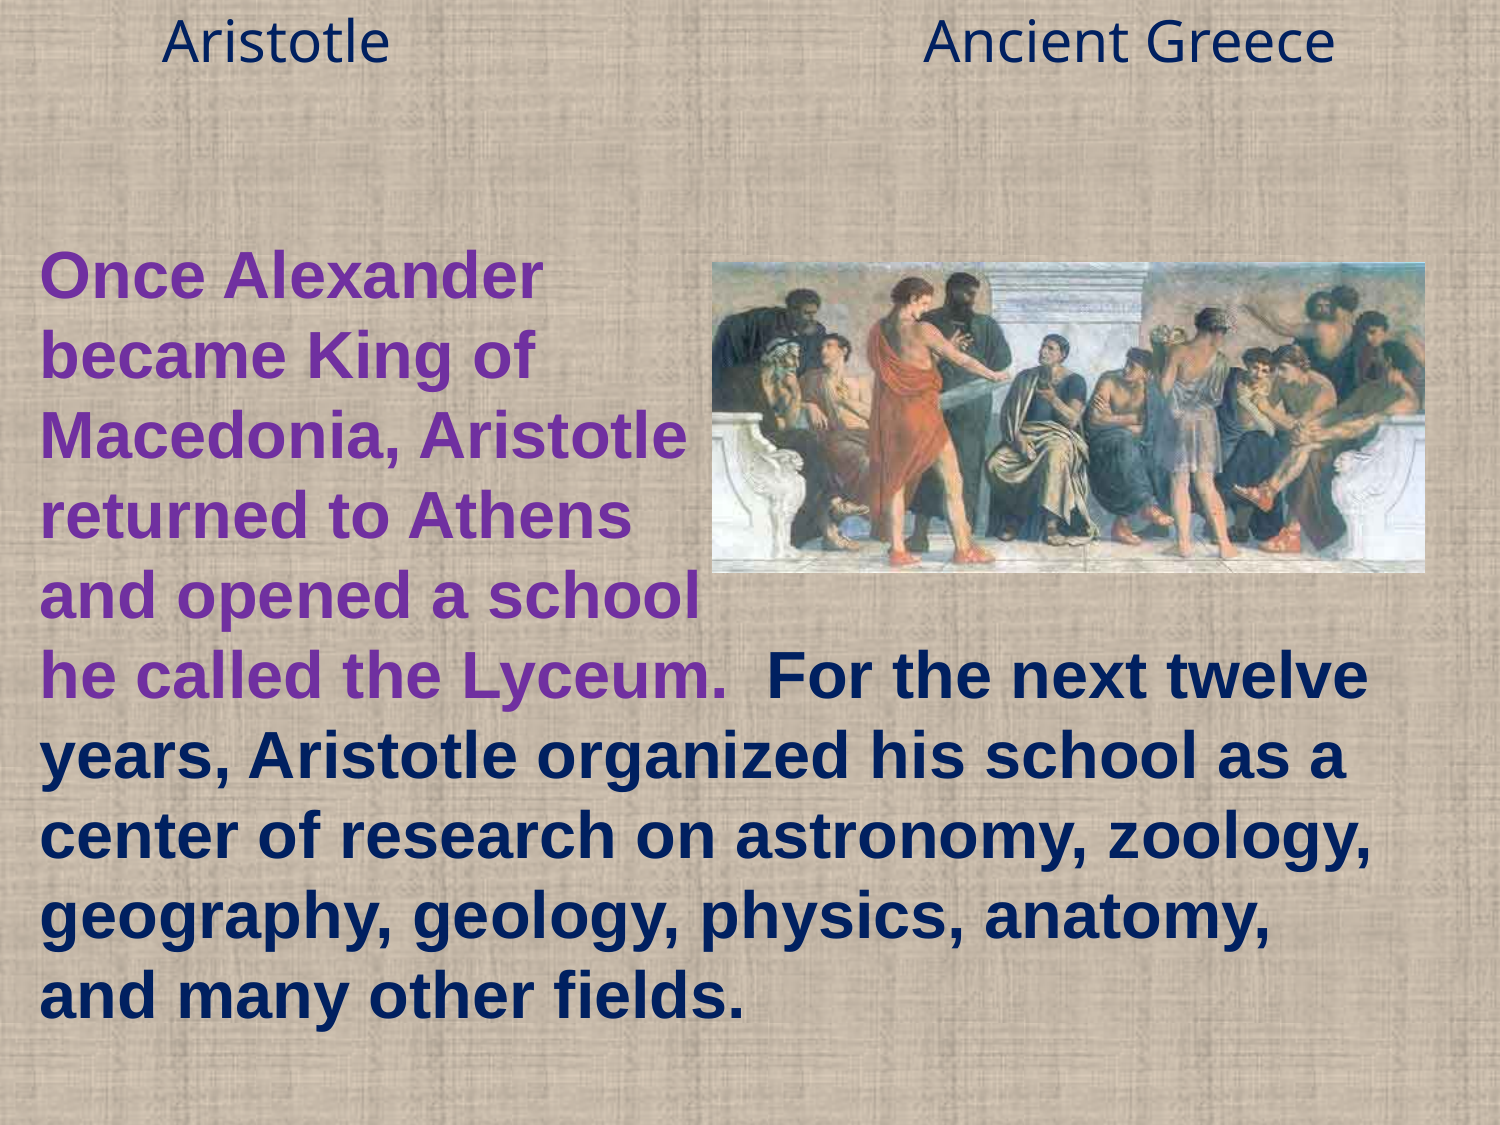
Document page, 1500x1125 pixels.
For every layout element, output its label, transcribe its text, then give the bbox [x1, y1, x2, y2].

text_box Aristotle Ancient Greece [0, 0, 1500, 79]
picture [712, 262, 1426, 573]
text_box Once Alexander became King of Macedonia, Aristotle returned to Athens and opened a school he called the Lyceum. For the next twelve years, Aristotle organized his school as a center of research on astronomy, zoology, geography, geology, physics, anatomy, and many other fields. [24, 224, 1400, 1040]
